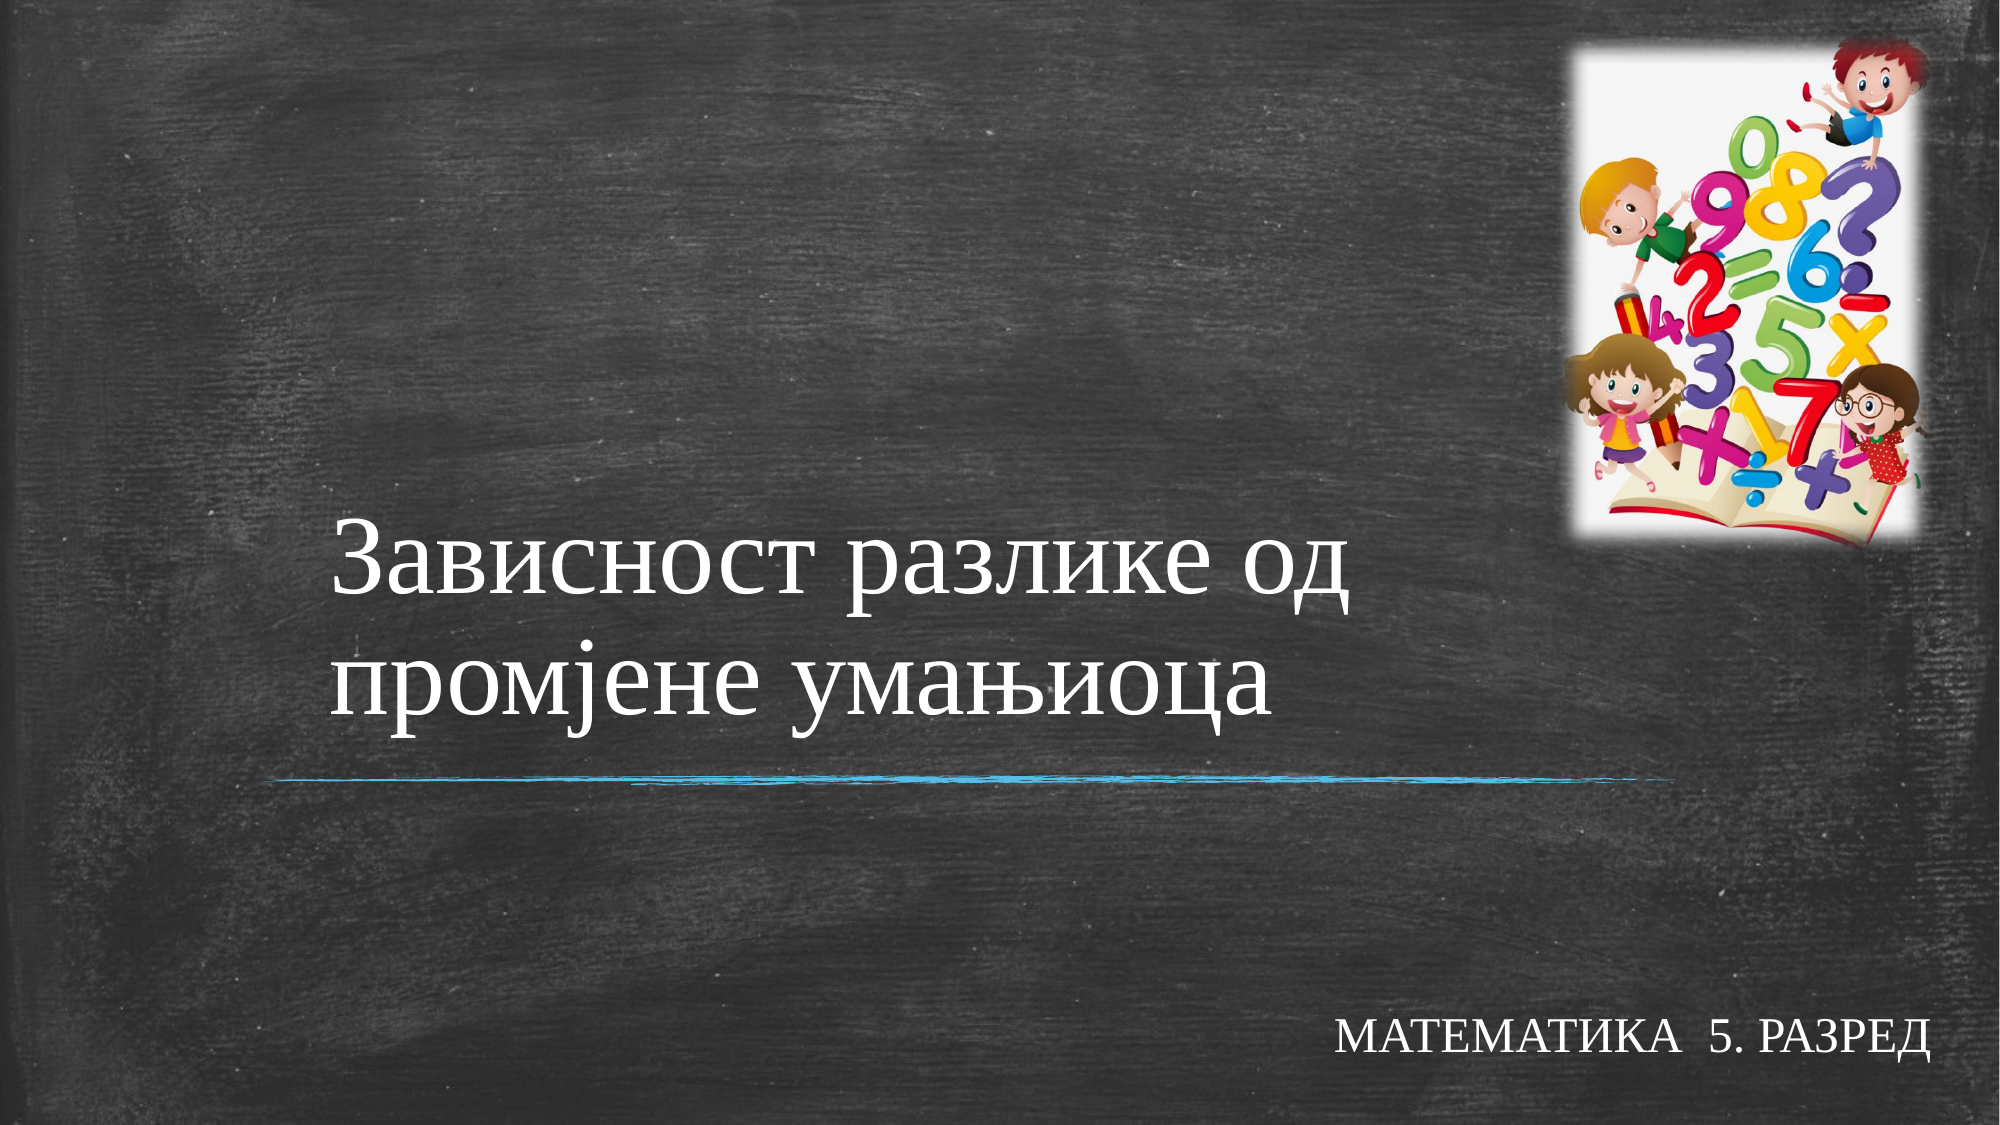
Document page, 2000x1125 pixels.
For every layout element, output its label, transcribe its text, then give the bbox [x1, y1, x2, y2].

picture [1554, 30, 1936, 555]
subtitle МАТЕМАТИКА 5. РАЗРЕД [1318, 1002, 2000, 1083]
title Зависност разлике од промјене умањиоца [314, 444, 1638, 882]
